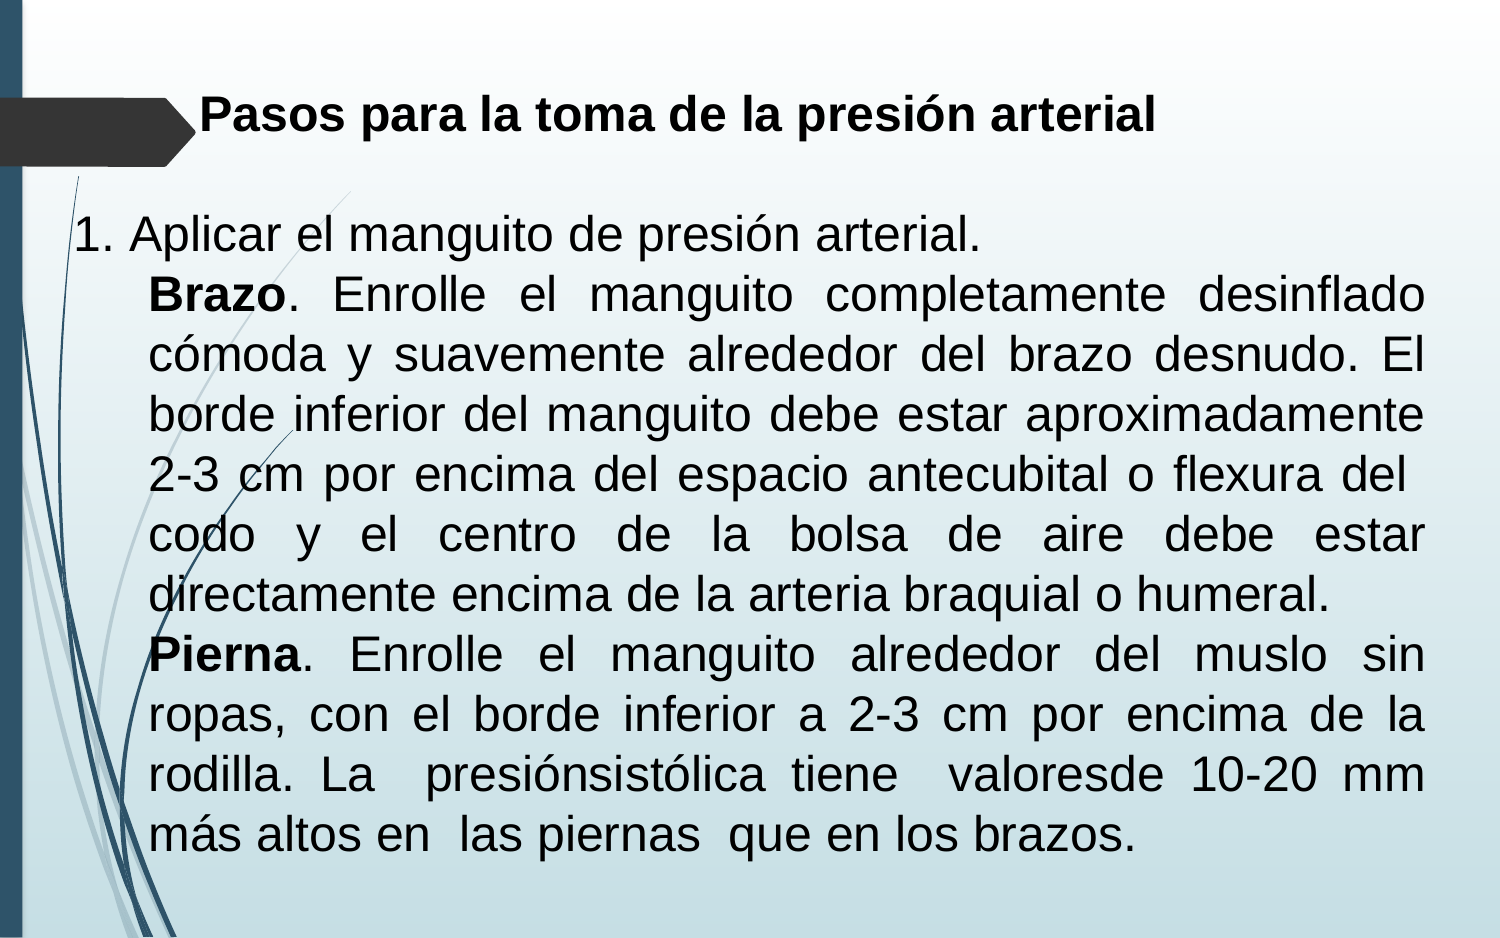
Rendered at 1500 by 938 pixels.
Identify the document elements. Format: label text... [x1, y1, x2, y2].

text_box Pasos para la toma de la presión arterial Aplicar el manguito de presión arterial. Brazo. Enrolle el manguito completamente desinflado cómoda y suavemente alrededor del brazo desnudo. El borde inferior del manguito debe estar aproximadamente 2-3 cm por encima del espacio antecubital o flexura del codo y el centro de la bolsa de aire debe estar directamente encima de la arteria braquial o humeral. Pierna. Enrolle el manguito alrededor del muslo sin ropas, con el borde inferior a 2-3 cm por encima de la rodilla. La presiónsistólica tiene valoresde 10-20 mm más altos en las piernas que en los brazos. [58, 74, 1442, 870]
